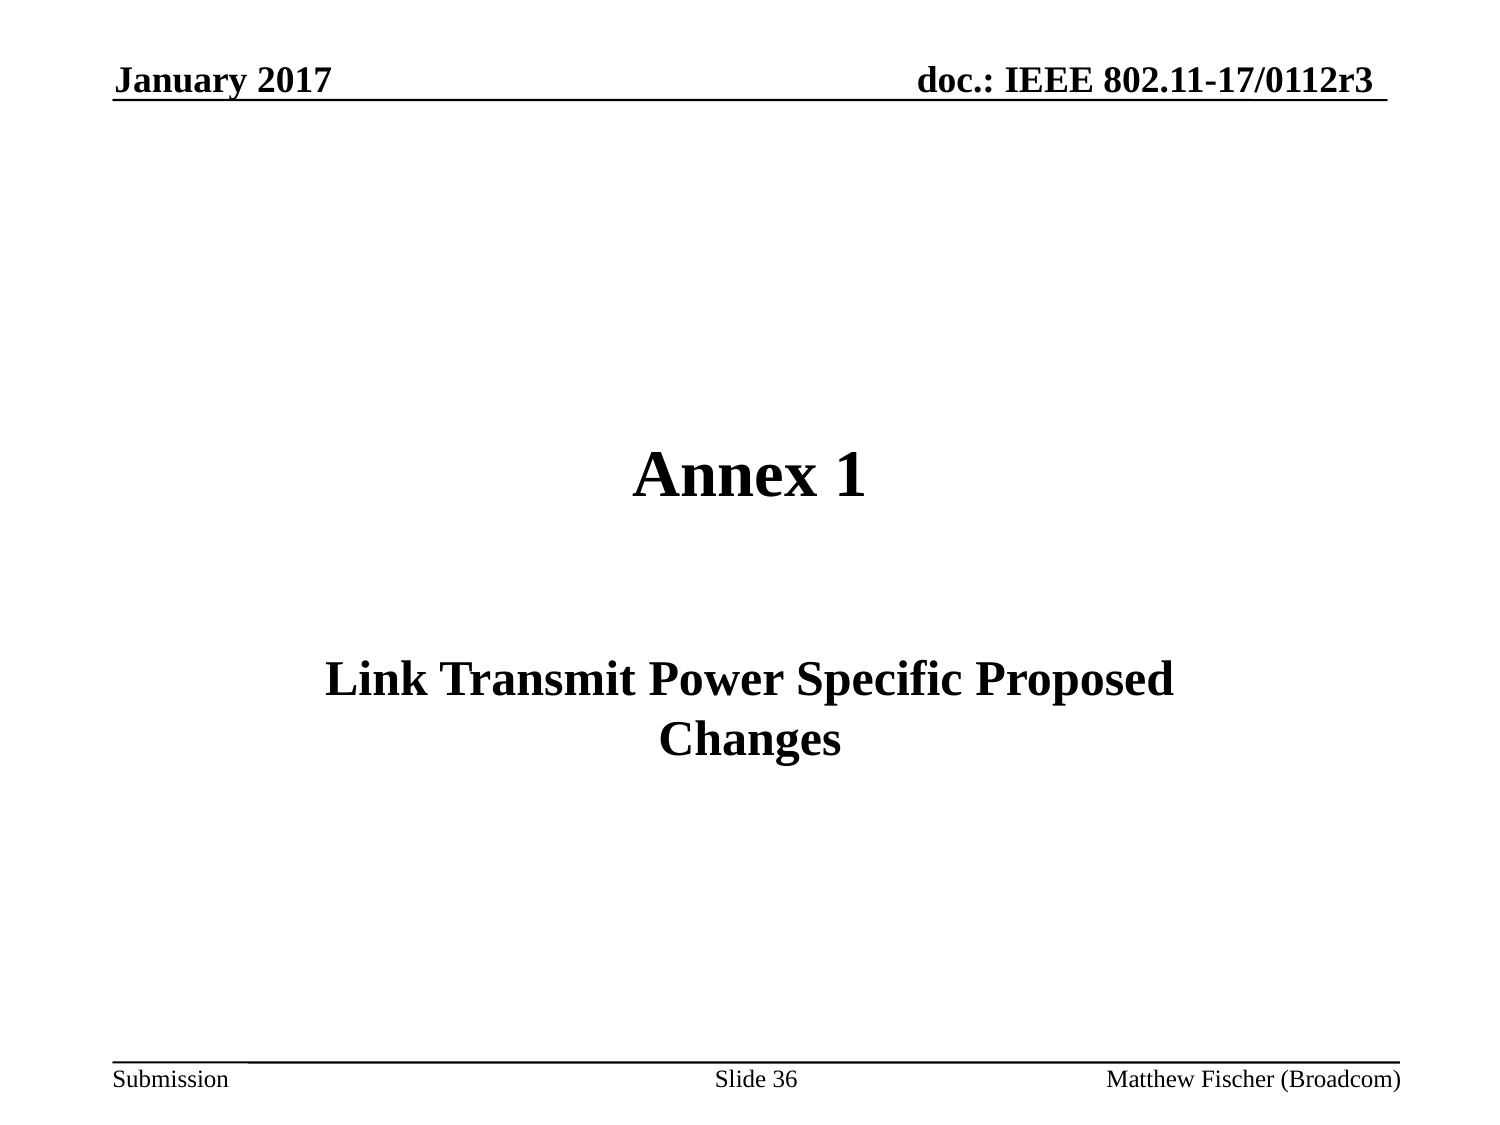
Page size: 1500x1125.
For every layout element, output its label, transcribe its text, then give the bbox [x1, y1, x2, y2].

subtitle Link Transmit Power Specific Proposed Changes [224, 637, 1276, 926]
footer Matthew Fischer (Broadcom) [1102, 1061, 1402, 1093]
slide_number Slide 36 [712, 1061, 800, 1093]
title Annex 1 [112, 349, 1388, 591]
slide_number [114, 54, 335, 101]
